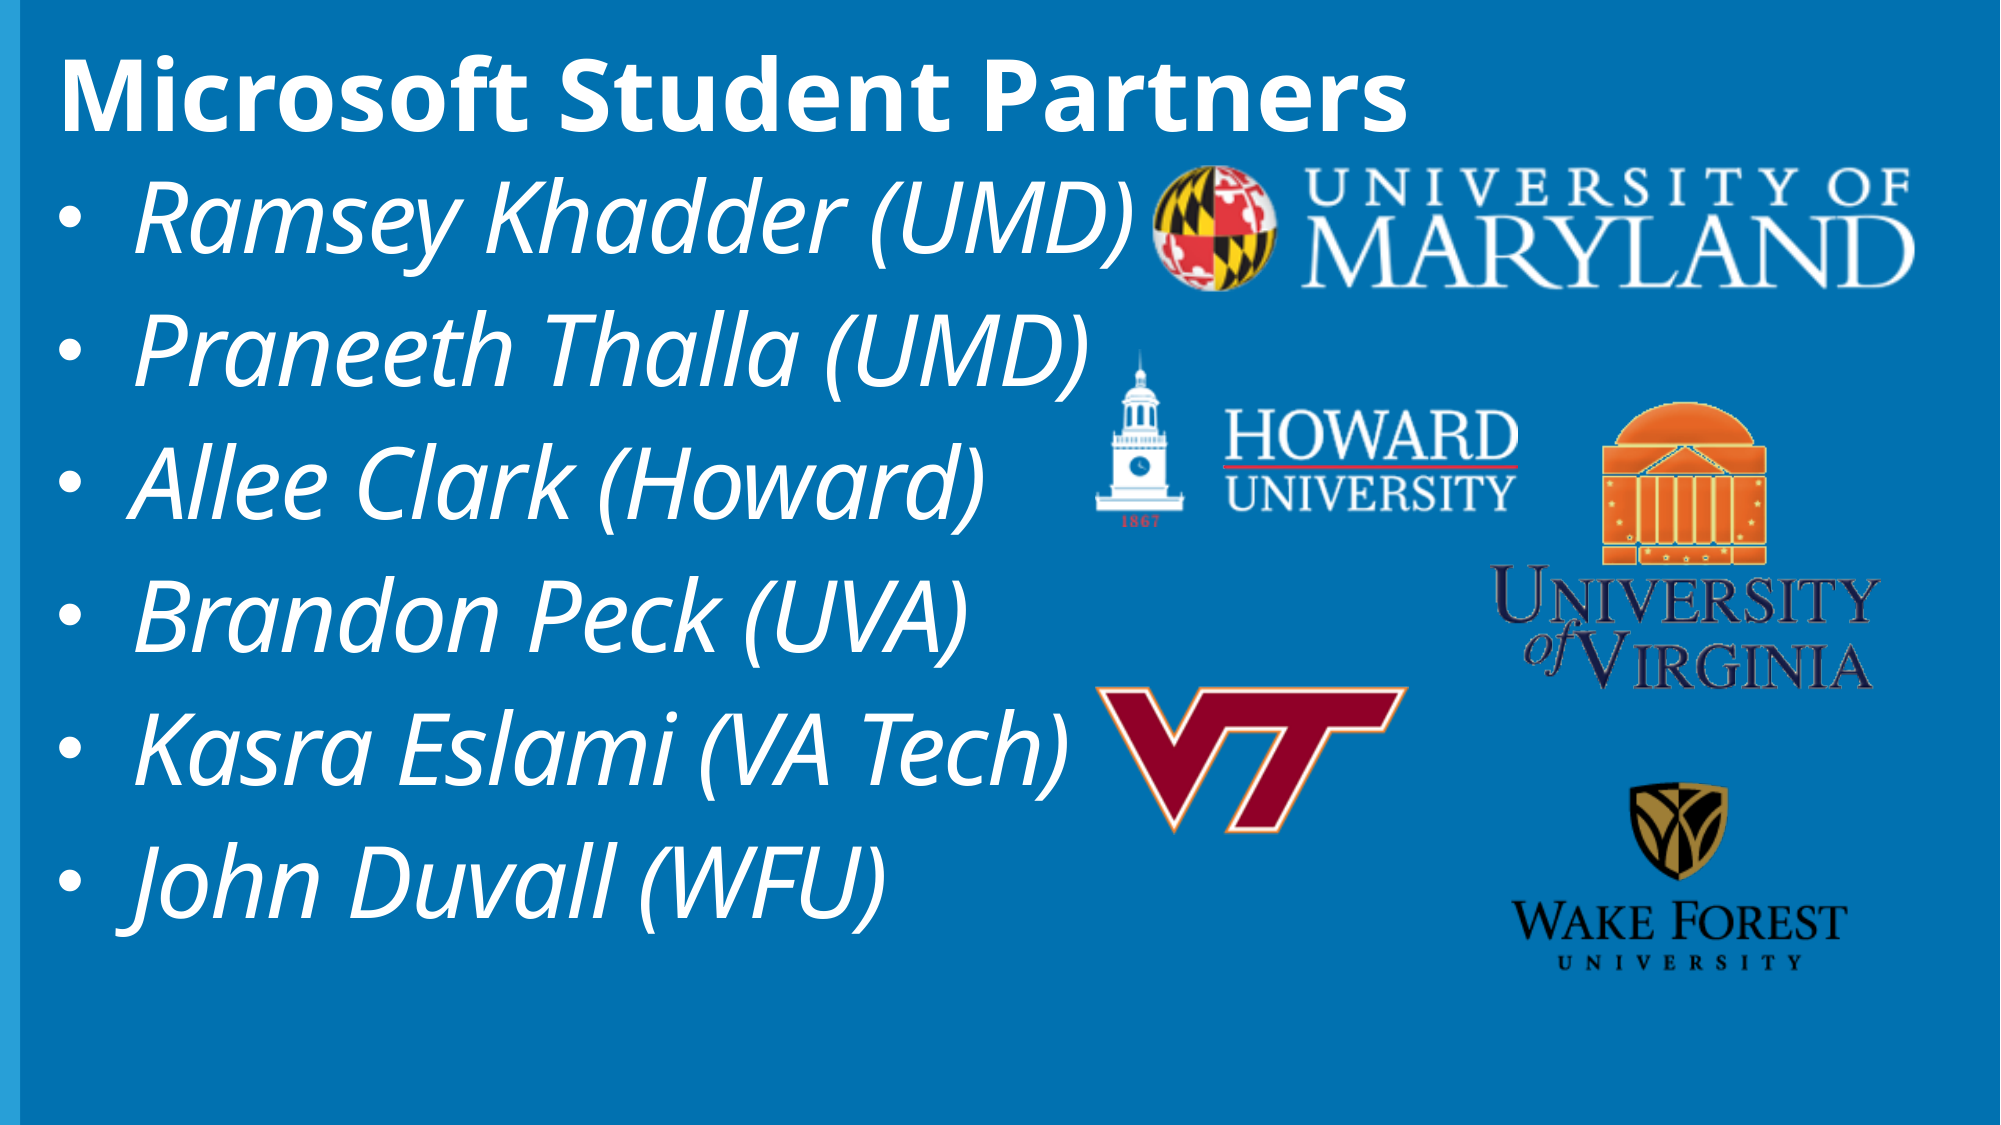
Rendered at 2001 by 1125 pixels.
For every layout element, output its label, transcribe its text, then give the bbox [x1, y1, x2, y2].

picture [1116, 160, 1961, 298]
picture [1095, 349, 1881, 697]
picture [1501, 762, 1869, 988]
text_box Ramsey Khadder (UMD) Praneeth Thalla (UMD) Allee Clark (Howard) Brandon Peck (UVA) Kasra Eslami (VA Tech) John Duvall (WFU) [40, 160, 1296, 1092]
picture [1095, 604, 1409, 918]
title Microsoft Student Partners [41, 37, 1961, 160]
